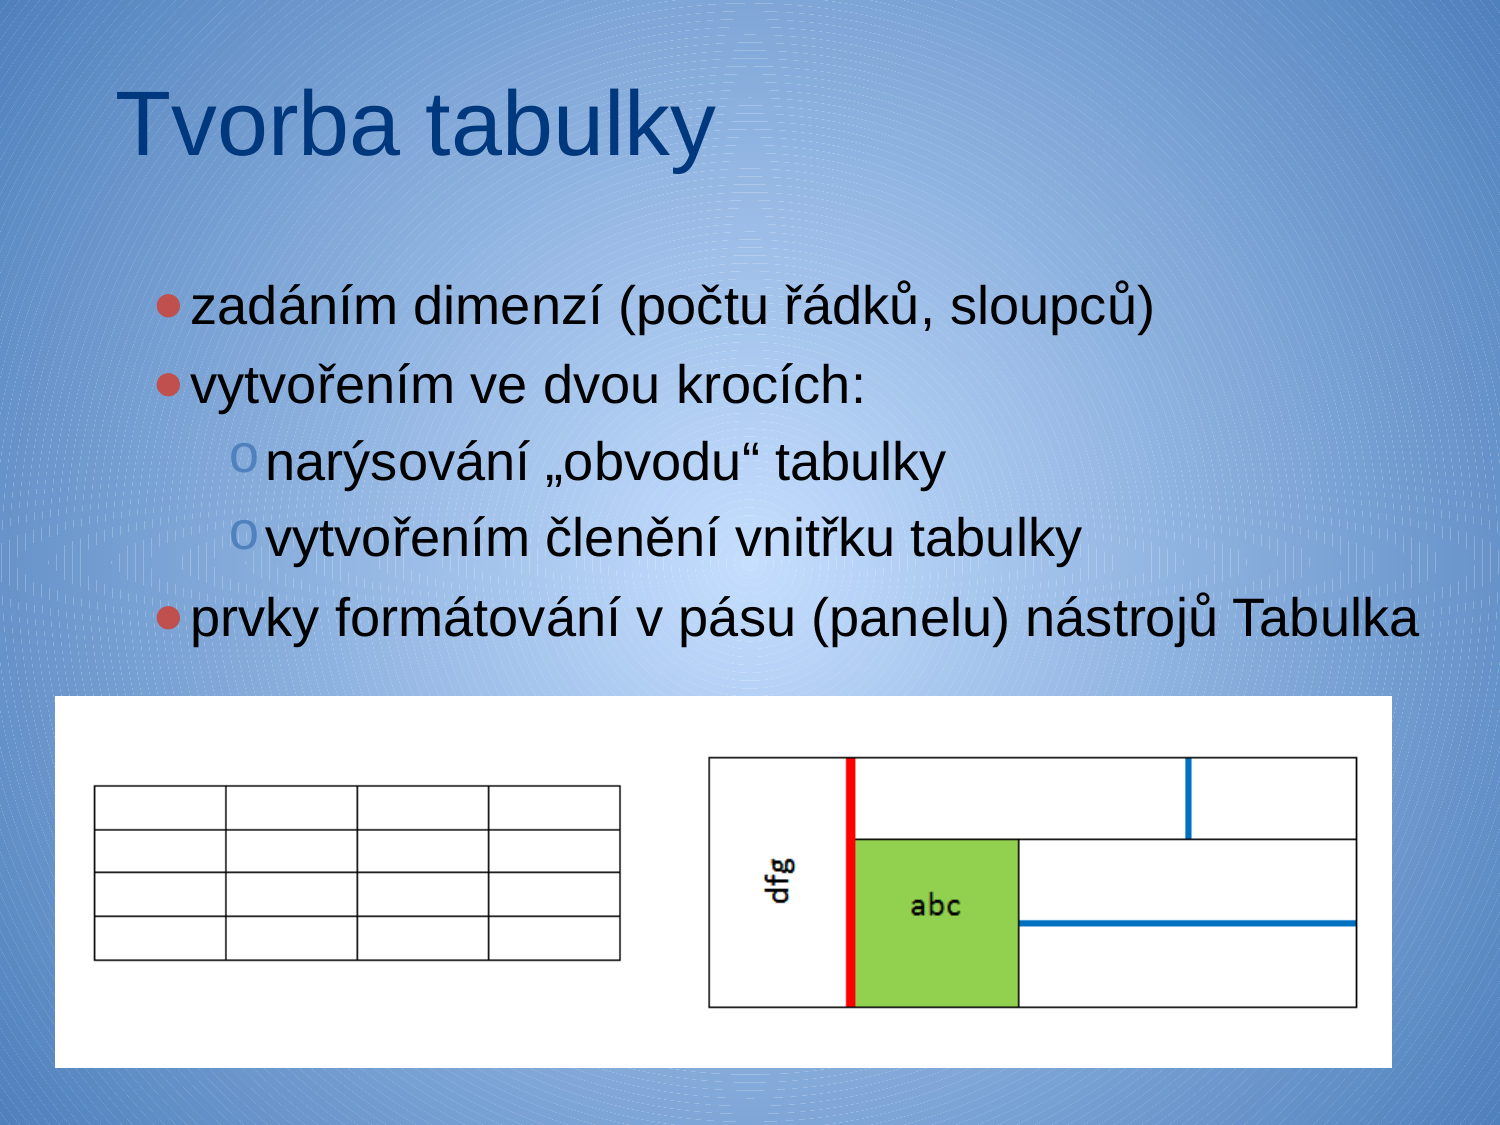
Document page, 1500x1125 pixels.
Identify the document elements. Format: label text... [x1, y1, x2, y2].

list zadáním dimenzí (počtu řádků, sloupců) vytvořením ve dvou krocích: narýsování „obvodu“ tabulky vytvořením členění vnitřku tabulky prvky formátování v pásu (panelu) nástrojů Tabulka [100, 262, 1438, 1000]
footer [99, 1077, 990, 1085]
picture [55, 696, 1393, 1068]
title Tvorba tabulky [100, 37, 1438, 200]
